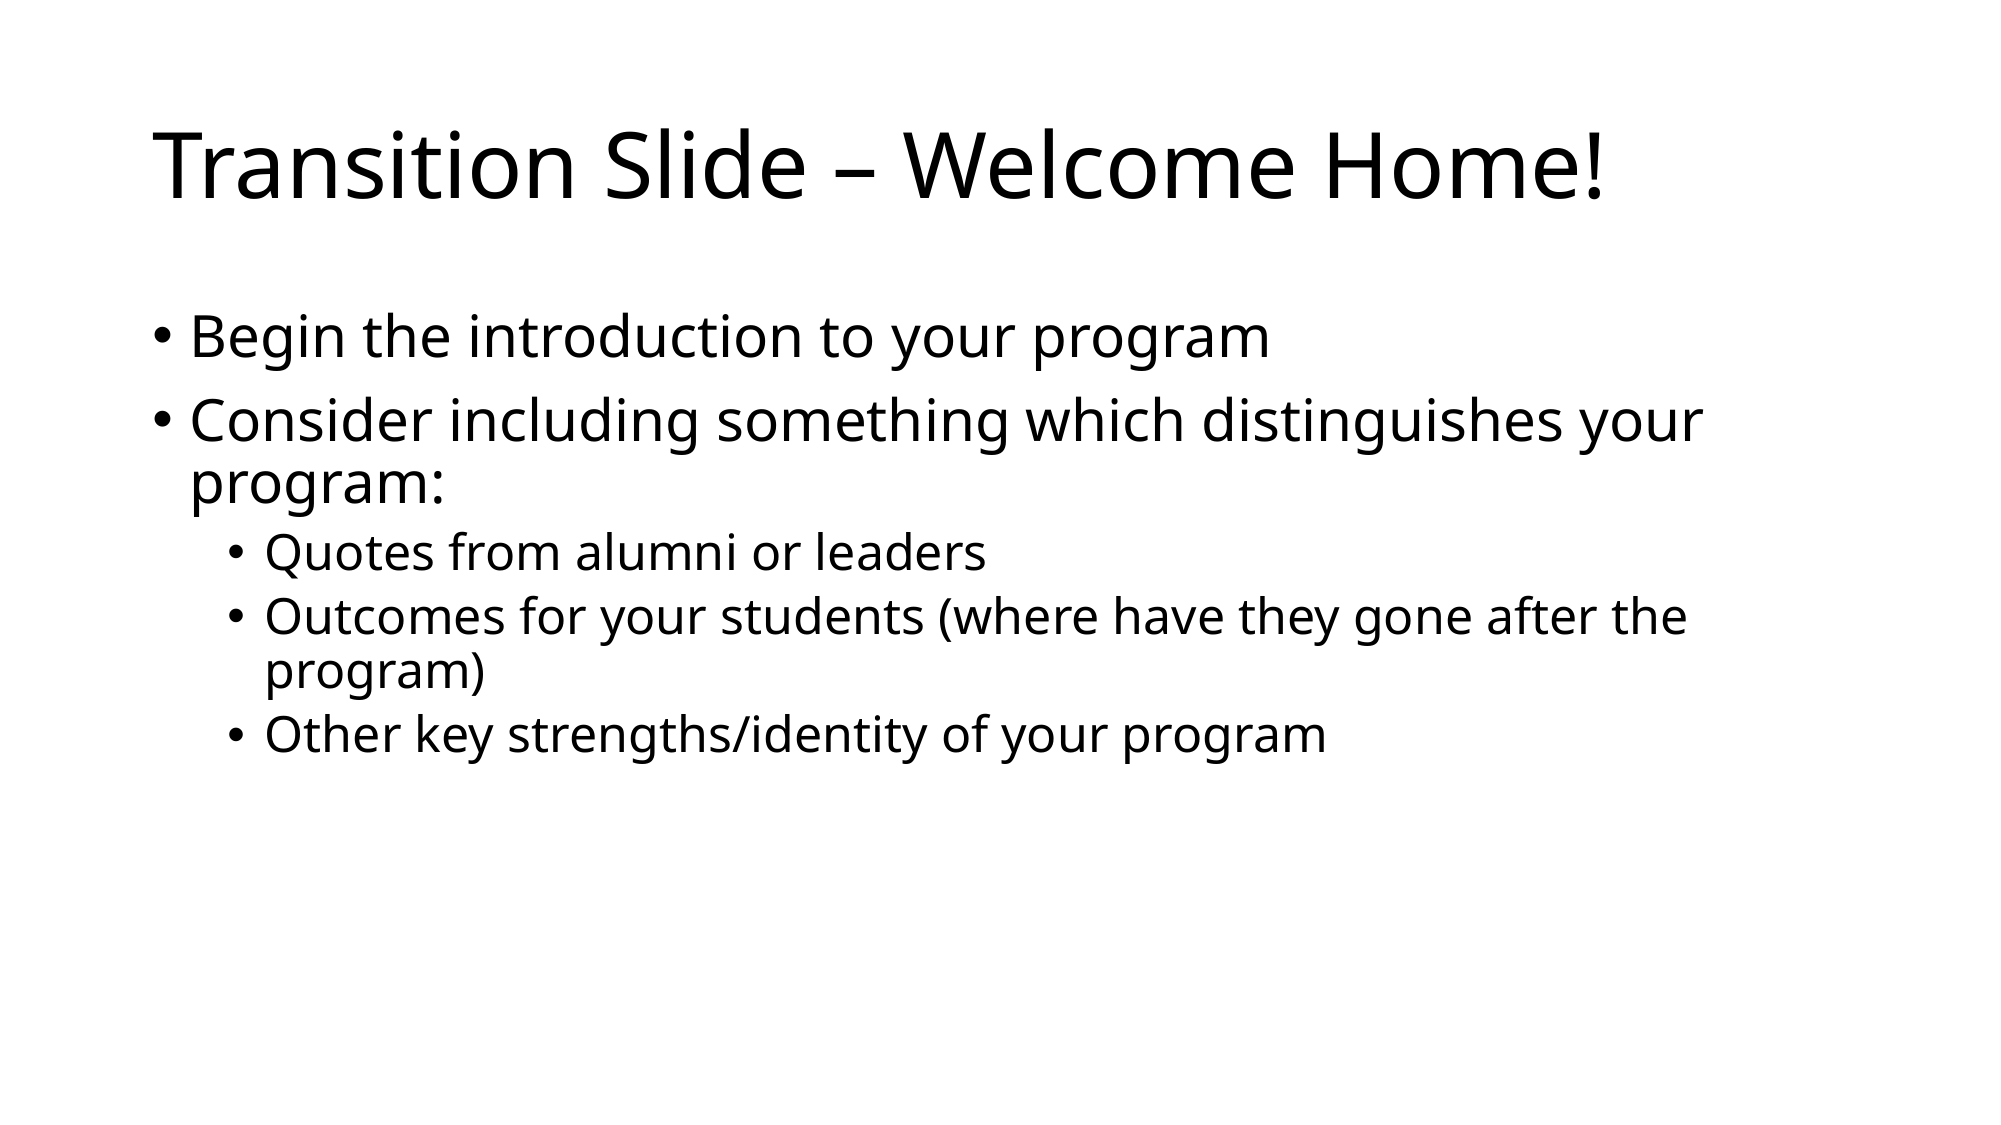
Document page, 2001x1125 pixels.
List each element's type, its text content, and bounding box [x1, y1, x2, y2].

title Transition Slide – Welcome Home! [137, 59, 1863, 278]
list Begin the introduction to your program Consider including something which distinguishes your program: Quotes from alumni or leaders Outcomes for your students (where have they gone after the program) Other key strengths/identity of your program [137, 299, 1863, 1014]
